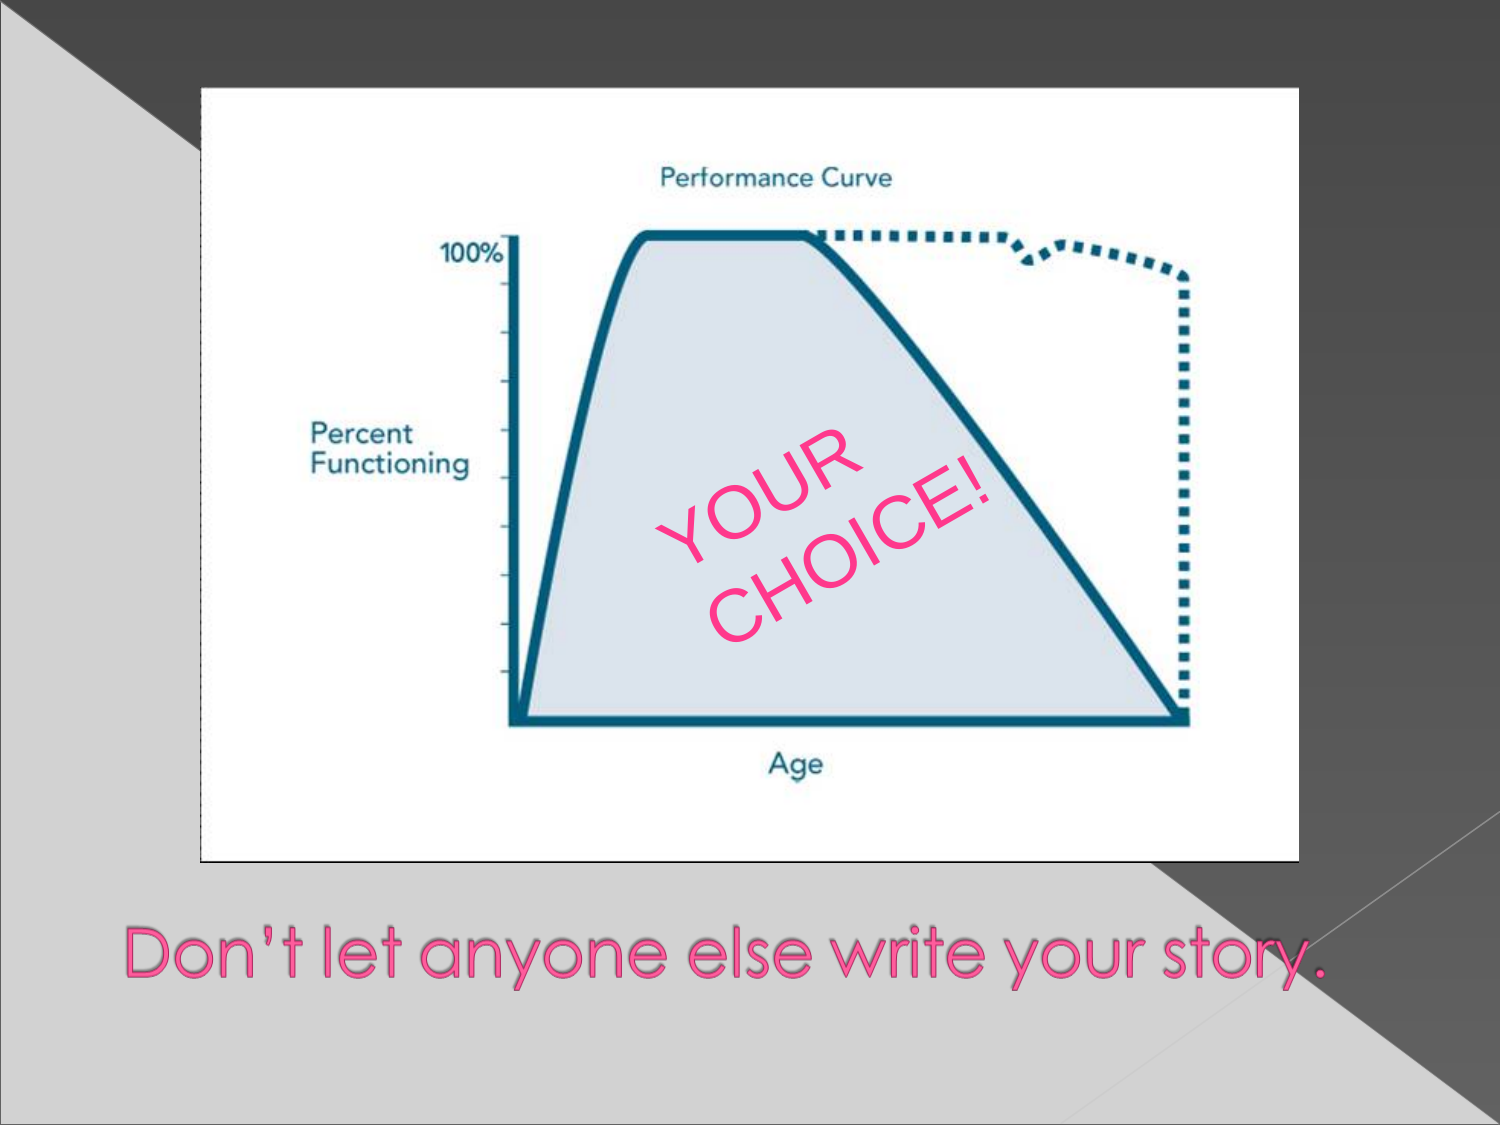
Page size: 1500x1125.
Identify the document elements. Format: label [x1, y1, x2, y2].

title [49, 837, 1401, 1068]
list [199, 87, 1299, 863]
